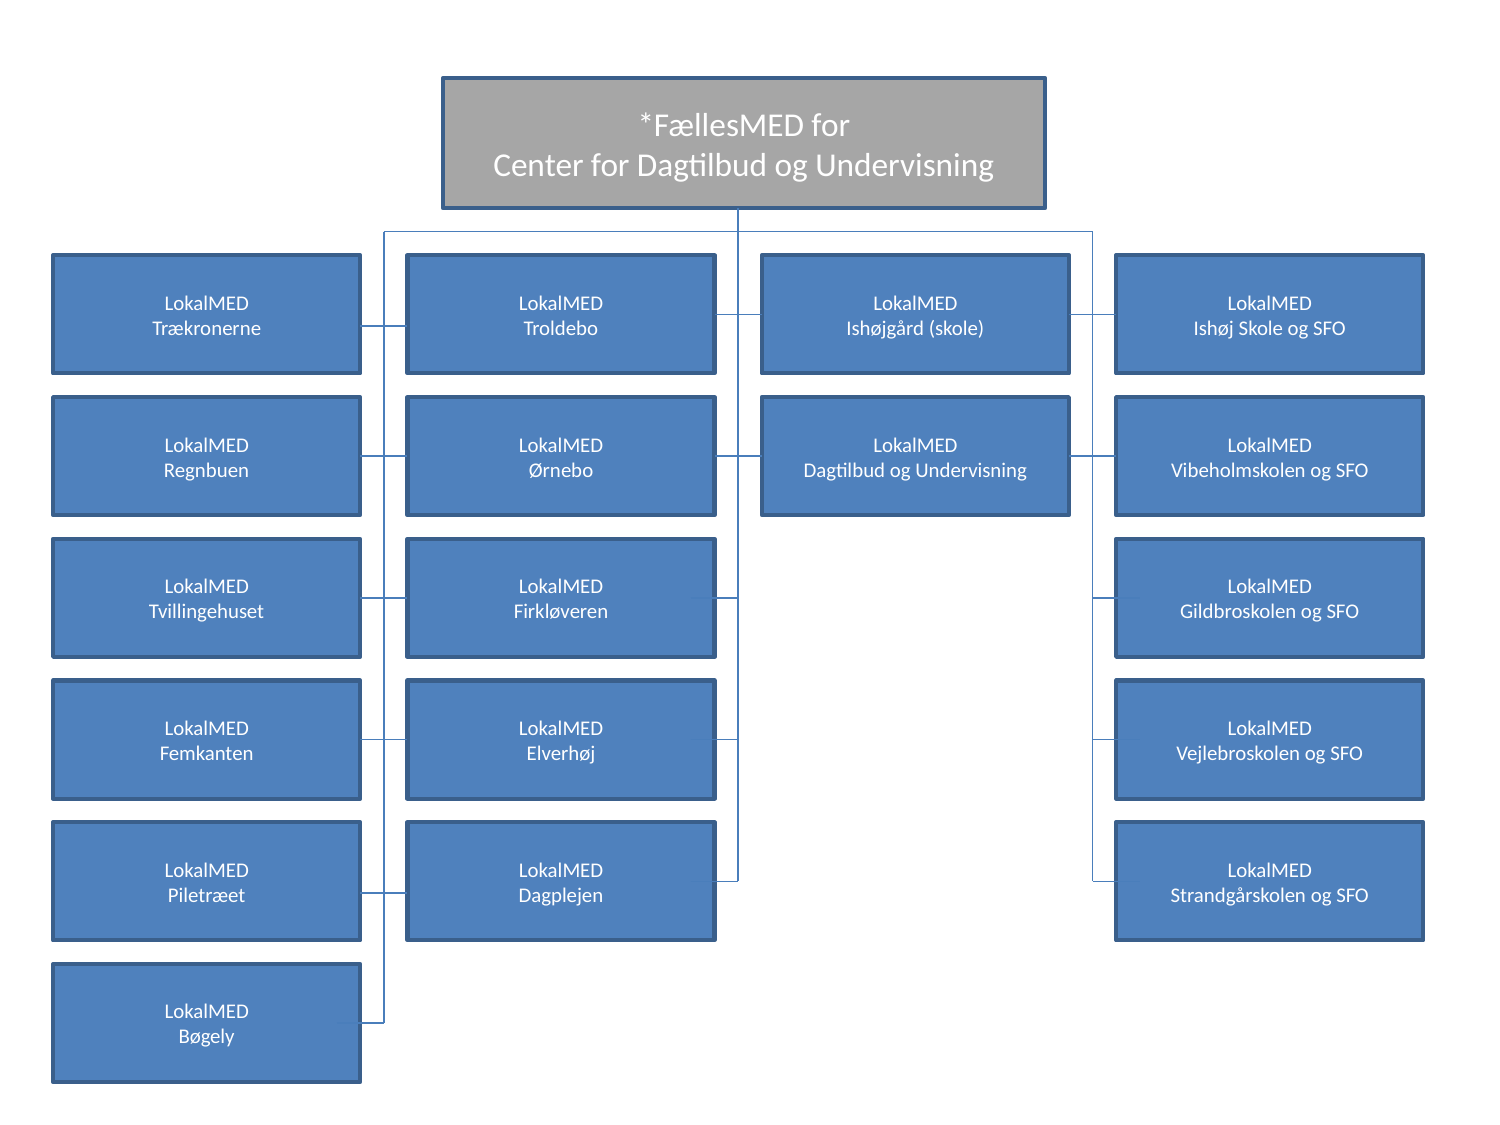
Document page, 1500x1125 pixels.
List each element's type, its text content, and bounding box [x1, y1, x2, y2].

text_box LokalMED Ishøj Skole og SFO [1114, 253, 1425, 375]
text_box LokalMED Trækronerne [51, 253, 362, 375]
text_box LokalMED Elverhøj [405, 678, 717, 801]
text_box LokalMED Ørnebo [405, 395, 717, 517]
text_box LokalMED Firkløveren [405, 537, 717, 659]
text_box LokalMED Dagtilbud og Undervisning [760, 395, 1071, 517]
text_box LokalMED Ishøjgård (skole) [760, 253, 1071, 375]
text_box LokalMED Femkanten [51, 678, 362, 801]
text_box LokalMED Vibeholmskolen og SFO [1114, 395, 1425, 517]
text_box LokalMED Regnbuen [51, 395, 362, 517]
text_box LokalMED Troldebo [405, 253, 717, 375]
text_box LokalMED Dagplejen [405, 820, 717, 942]
text_box LokalMED Piletræet [51, 820, 362, 942]
text_box *FællesMED for Center for Dagtilbud og Undervisning [441, 76, 1047, 210]
text_box LokalMED Bøgely [51, 962, 362, 1084]
text_box LokalMED Gildbroskolen og SFO [1114, 537, 1425, 659]
text_box LokalMED Strandgårskolen og SFO [1114, 820, 1425, 942]
text_box LokalMED Vejlebroskolen og SFO [1114, 678, 1425, 801]
text_box LokalMED Tvillingehuset [51, 537, 362, 659]
